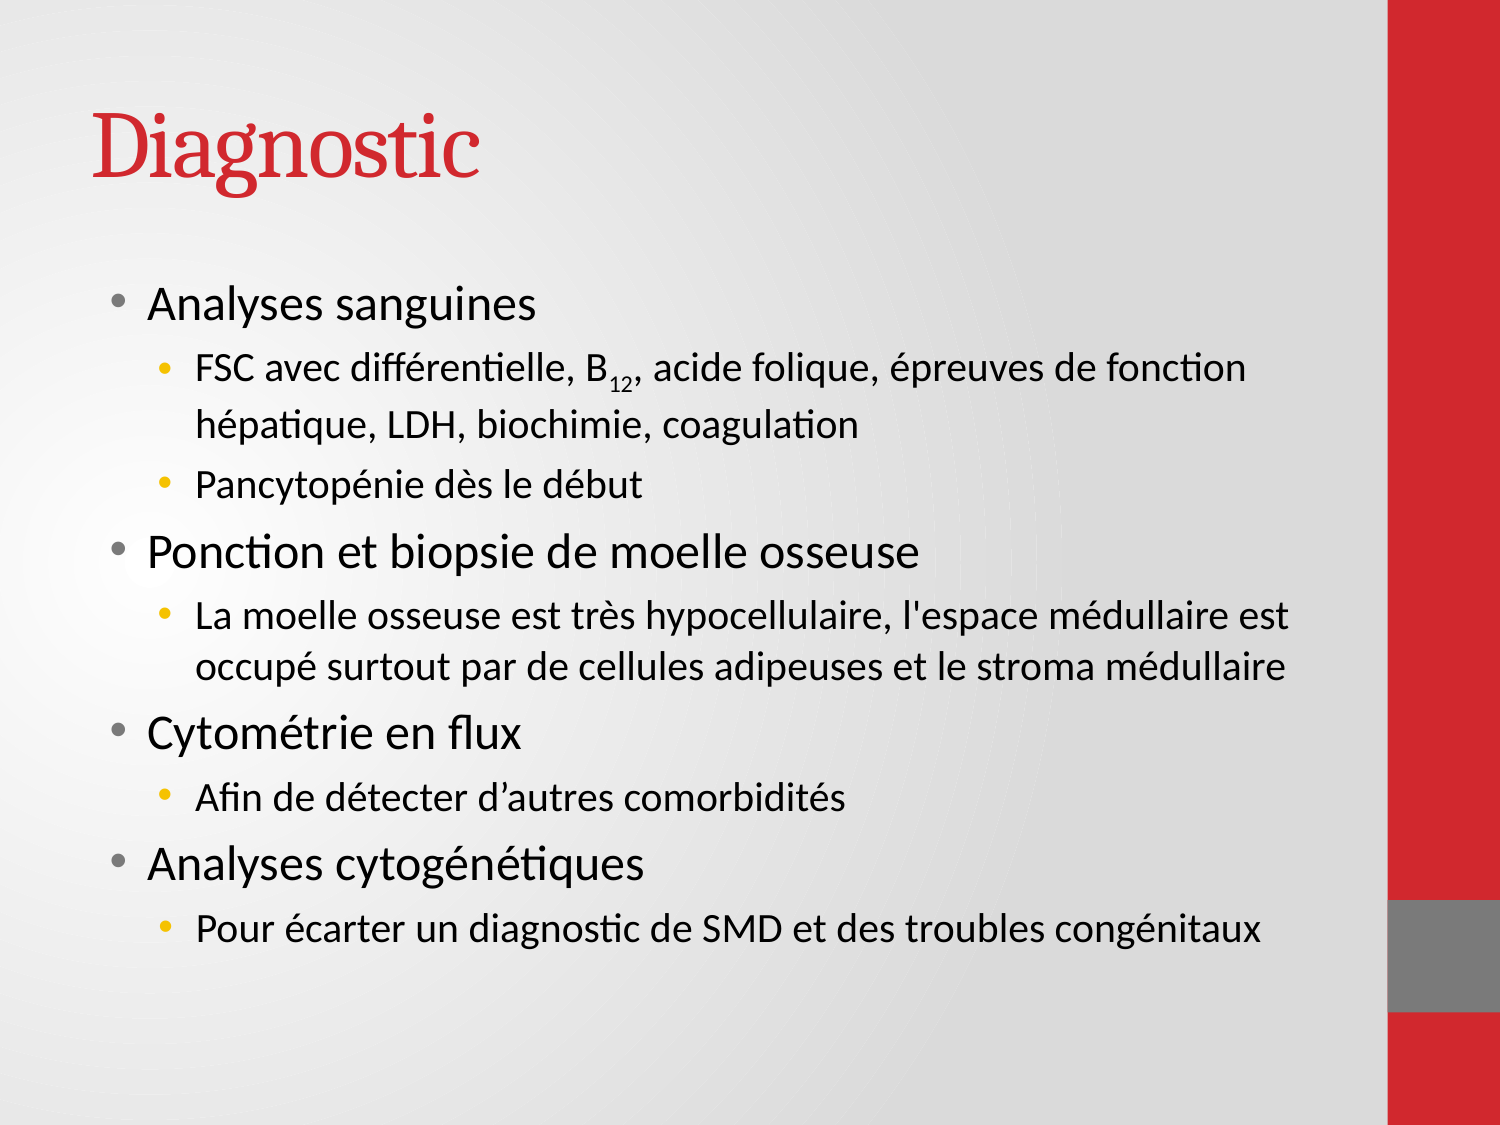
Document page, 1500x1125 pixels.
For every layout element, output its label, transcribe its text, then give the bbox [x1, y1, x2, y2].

title Diagnostic [75, 45, 1325, 233]
list Analyses sanguines FSC avec différentielle, B12, acide folique, épreuves de fonction hépatique, LDH, biochimie, coagulation Pancytopénie dès le début Ponction et biopsie de moelle osseuse La moelle osseuse est très hypocellulaire, l'espace médullaire est occupé surtout par de cellules adipeuses et le stroma médullaire Cytométrie en flux Afin de détecter d’autres comorbidités Analyses cytogénétiques Pour écarter un diagnostic de SMD et des troubles congénitaux [75, 262, 1325, 1050]
